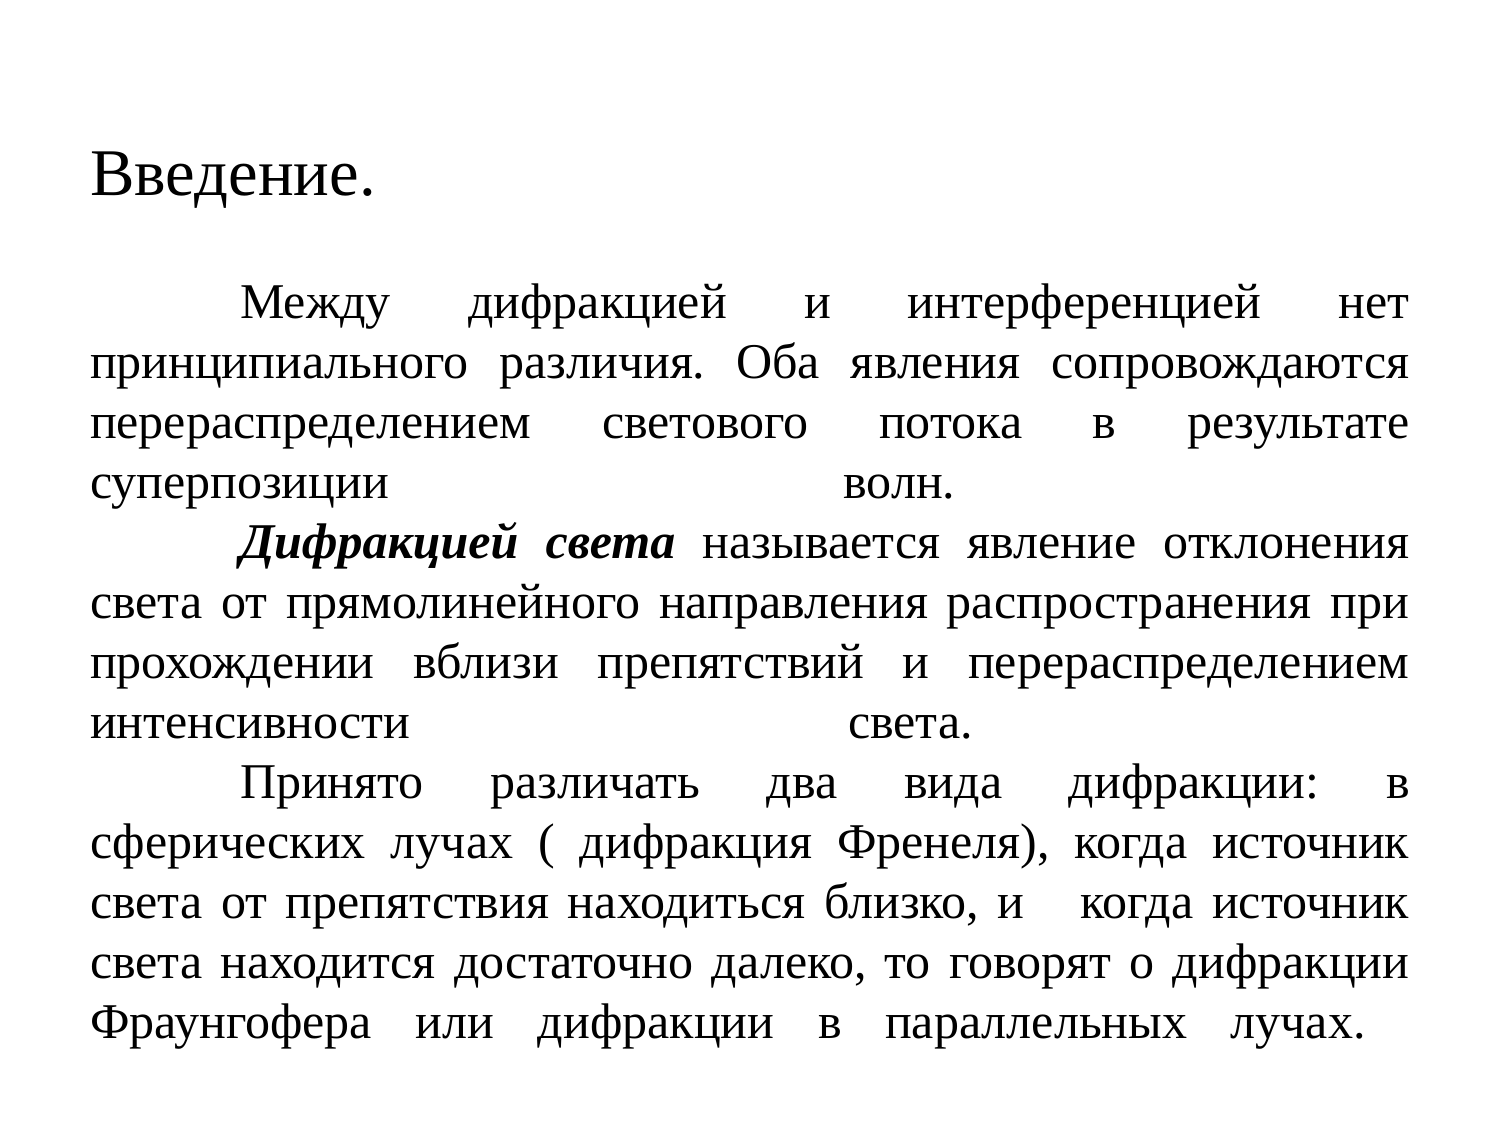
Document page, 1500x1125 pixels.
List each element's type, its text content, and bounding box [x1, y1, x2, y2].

title Введение. Между дифракцией и интерференцией нет принципиального различия. Оба явления сопровождаются перераспределением светового потока в результате суперпозиции волн. Дифракцией света называется явление отклонения света от прямолинейного направления распространения при прохождении вблизи препятствий и перераспределением интенсивности света. Принято различать два вида дифракции: в сферических лучах ( дифракция Френеля), когда источник света от препятствия находиться близко, и когда источник света находится достаточно далеко, то говорят о дифракции Фраунгофера или дифракции в параллельных лучах. [75, 45, 1425, 233]
